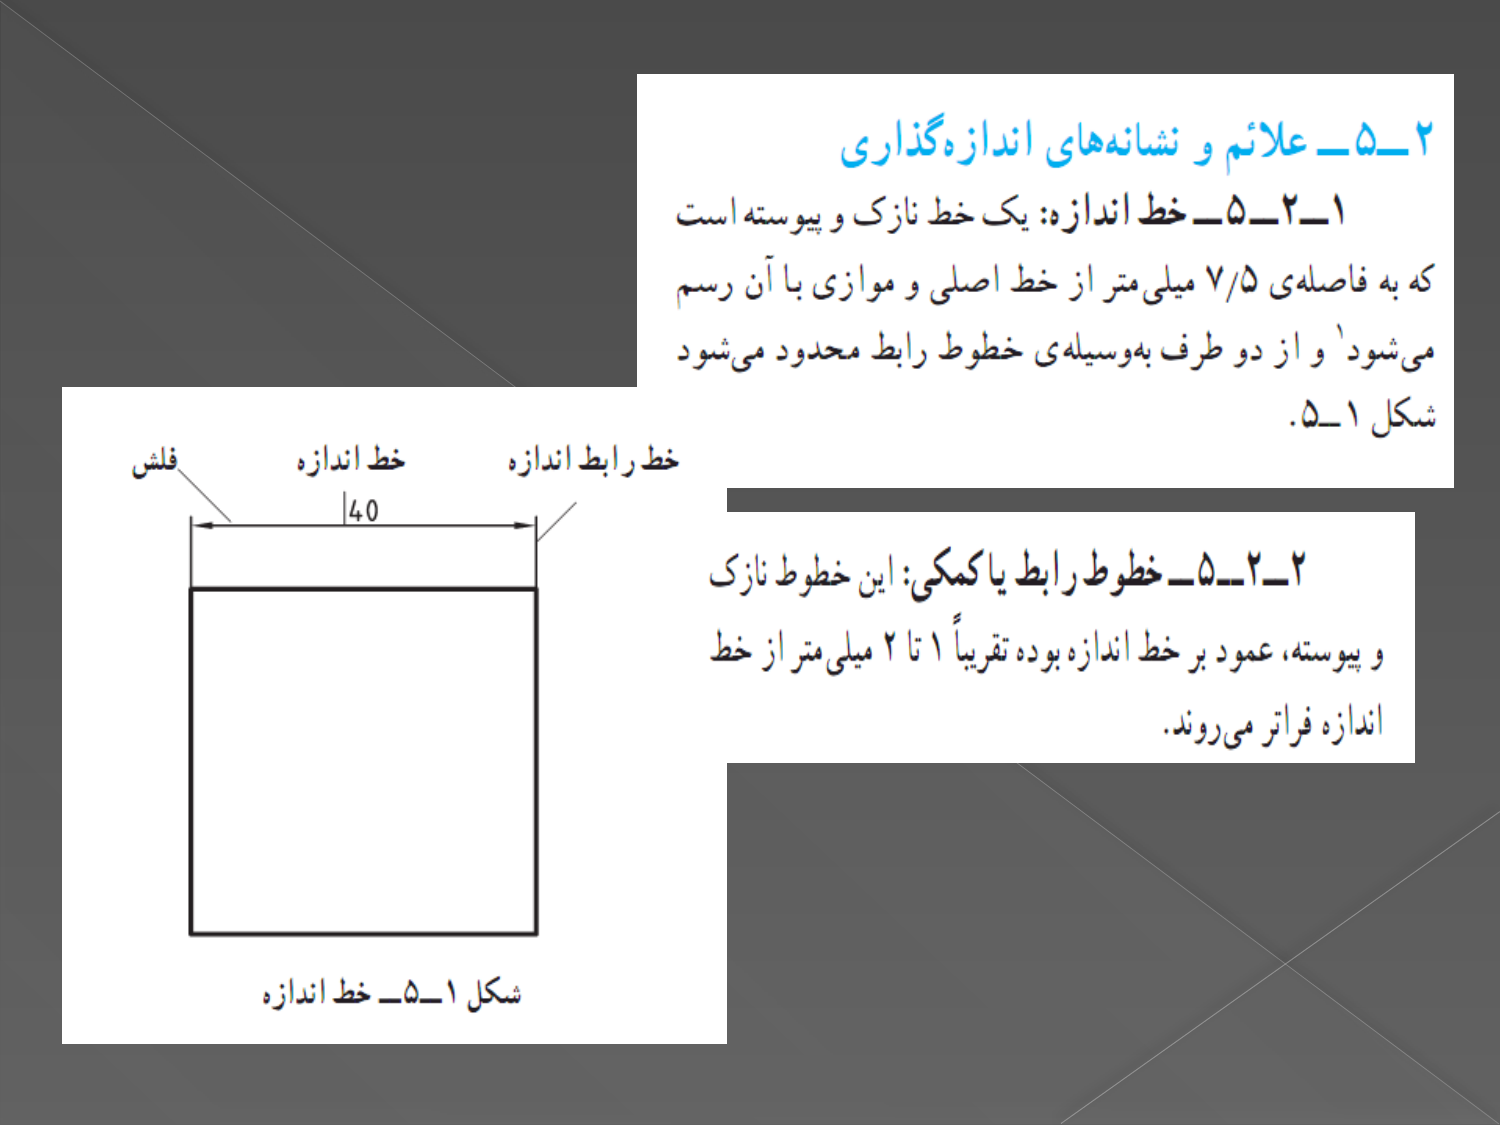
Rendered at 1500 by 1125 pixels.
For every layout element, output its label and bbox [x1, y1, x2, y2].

picture [62, 74, 1454, 1045]
